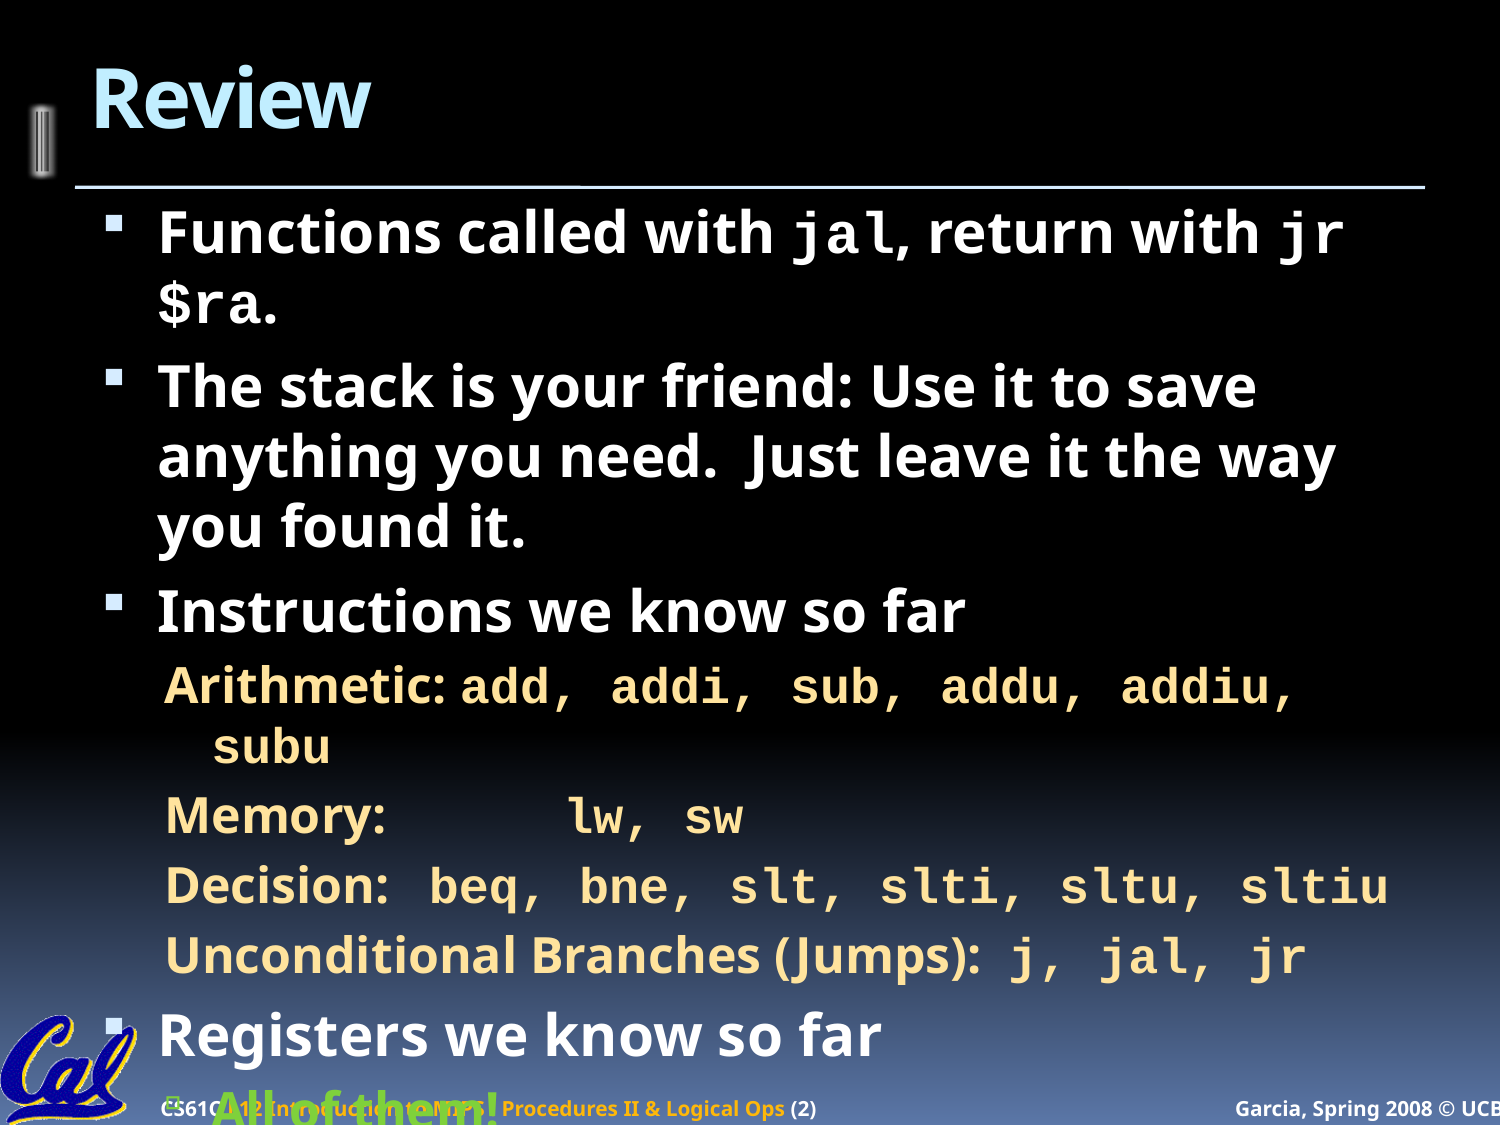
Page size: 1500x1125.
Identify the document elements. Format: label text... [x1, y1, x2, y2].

list Functions called with jal, return with jr $ra. The stack is your friend: Use it to save anything you need. Just leave it the way you found it. Instructions we know so far Arithmetic: add, addi, sub, addu, addiu, subu Memory: lw, sw Decision: beq, bne, slt, slti, sltu, sltiu Unconditional Branches (Jumps): j, jal, jr Registers we know so far All of them! There are CONVENTIONS when calling procedures! [74, 187, 1451, 1099]
picture [0, 1015, 140, 1125]
title Review [75, 37, 1425, 188]
